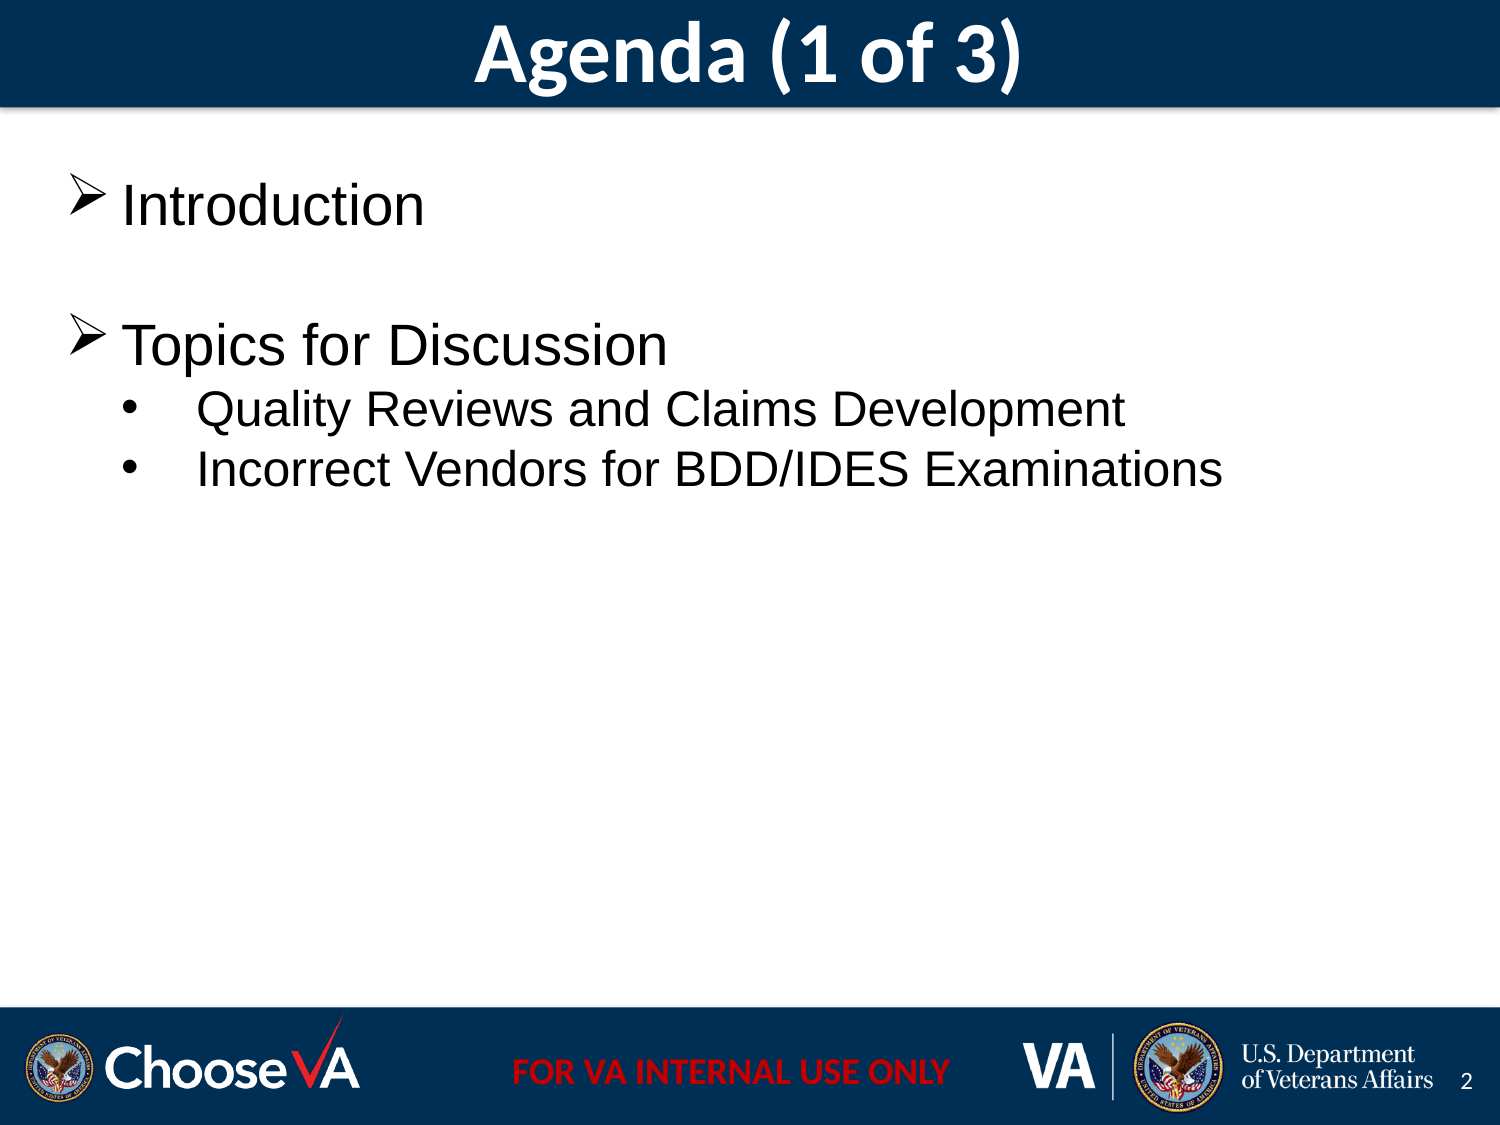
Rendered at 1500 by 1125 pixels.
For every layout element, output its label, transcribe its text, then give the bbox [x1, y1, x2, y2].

picture [24, 1012, 360, 1103]
title Agenda (1 of 3) [0, 0, 1500, 108]
text_box Introduction Topics for Discussion Quality Reviews and Claims Development Incorrect Vendors for BDD/IDES Examinations [31, 159, 1239, 505]
picture [1017, 1014, 1438, 1120]
slide_number 2 [1425, 1049, 1489, 1110]
